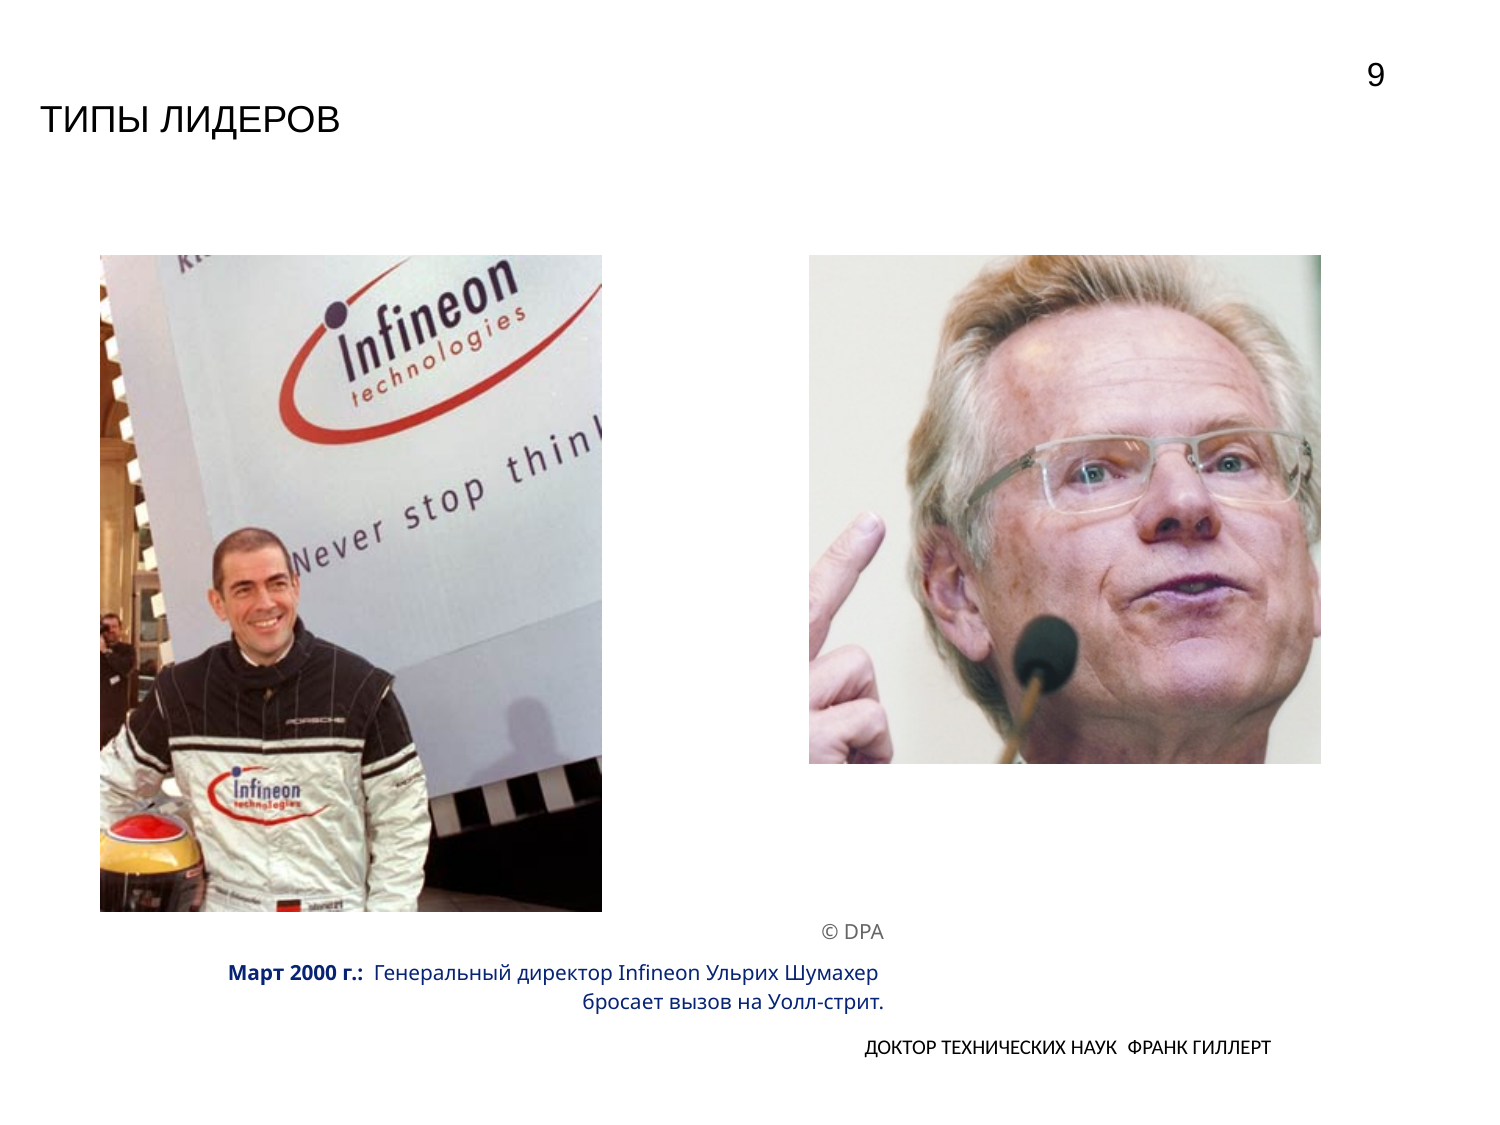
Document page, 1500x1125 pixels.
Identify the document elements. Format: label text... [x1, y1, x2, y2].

text_box © DPA Март 2000 г.: Генеральный директор Infineon Ульрих Шумахер бросает вызов на Уолл-стрит. [227, 918, 884, 1014]
title Типы лидеров [24, 87, 1244, 197]
slide_number 9 [1050, 34, 1401, 113]
picture [100, 255, 603, 912]
picture [808, 255, 1321, 764]
